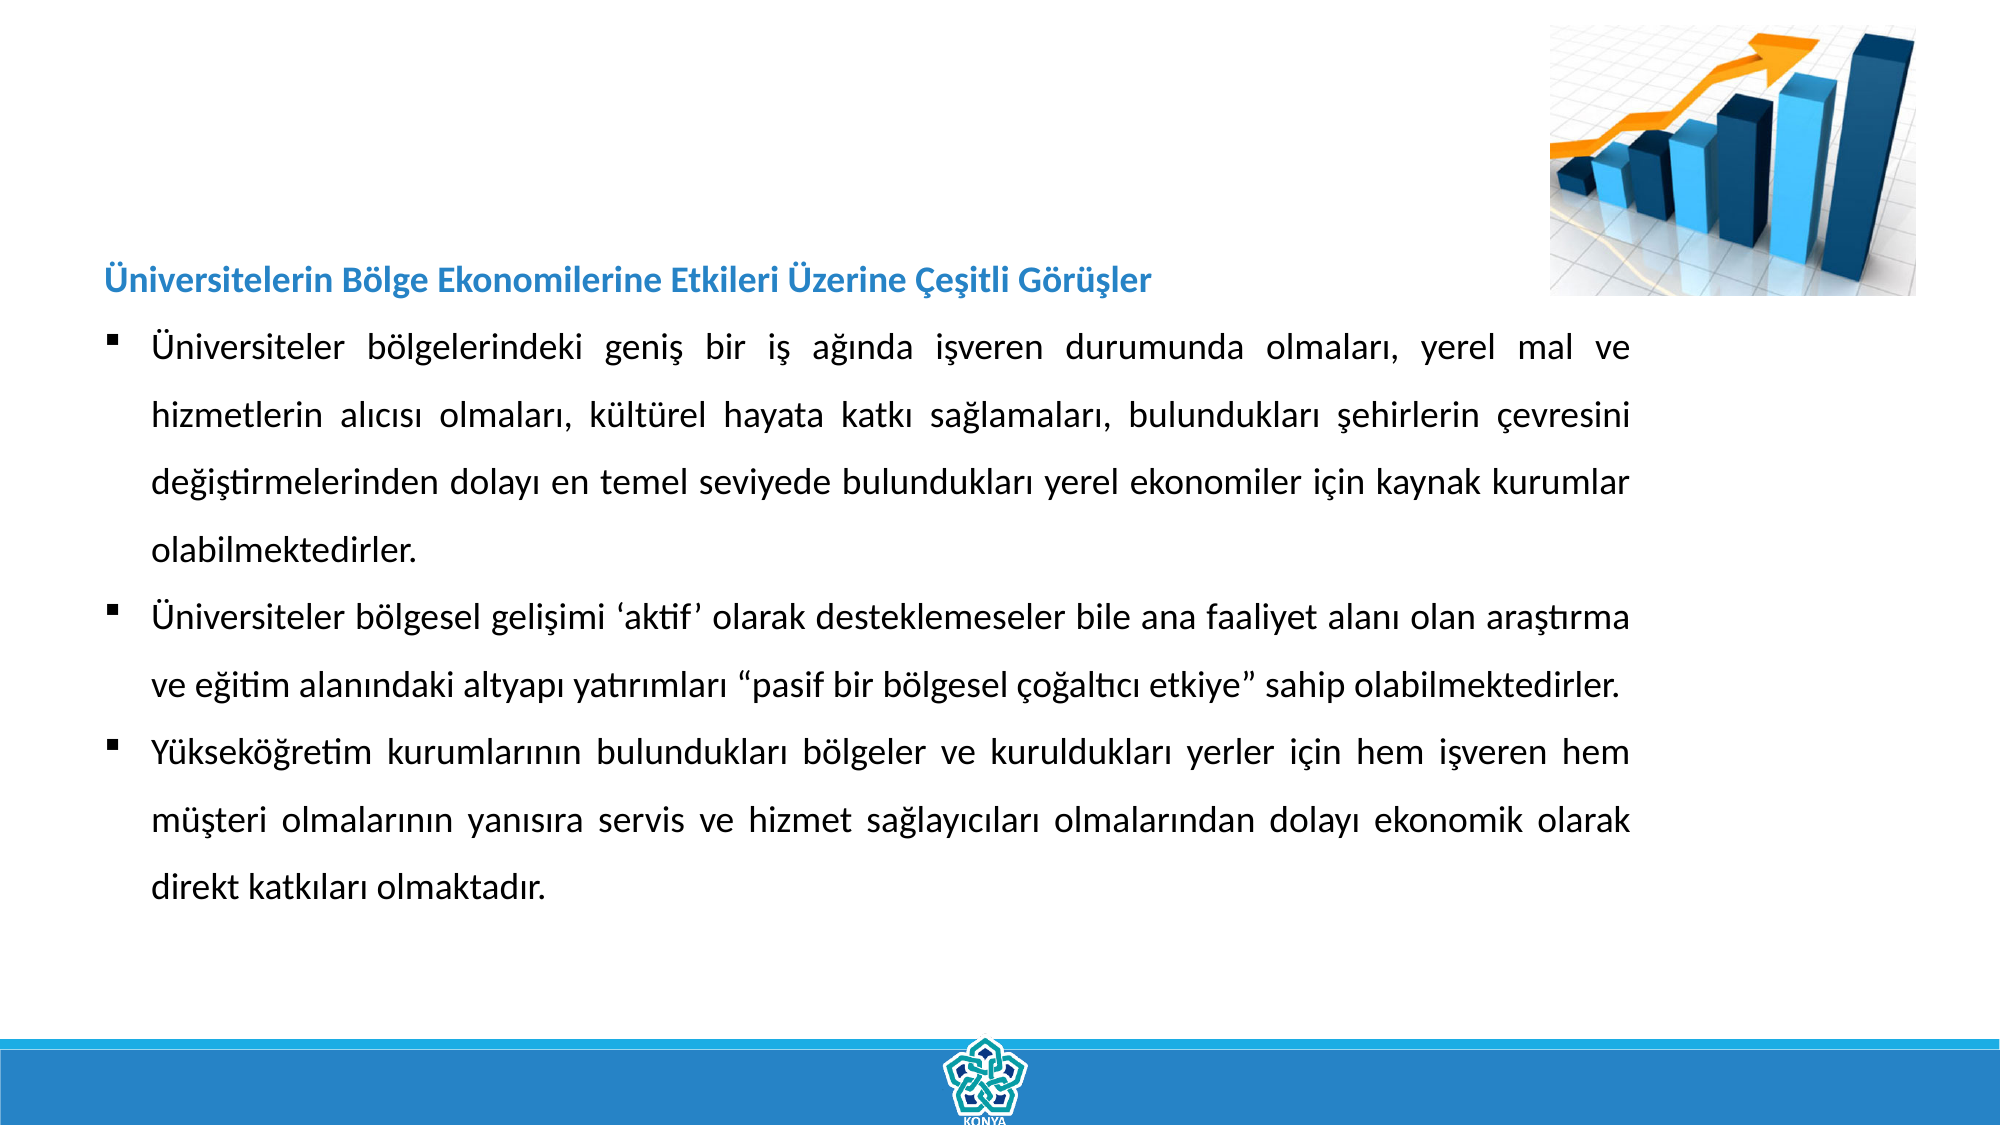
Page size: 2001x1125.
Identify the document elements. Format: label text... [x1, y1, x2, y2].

picture [1549, 25, 1916, 297]
text_box Üniversitelerin Bölge Ekonomilerine Etkileri Üzerine Çeşitli Görüşler Üniversiteler bölgelerindeki geniş bir iş ağında işveren durumunda olmaları, yerel mal ve hizmetlerin alıcısı olmaları, kültürel hayata katkı sağlamaları, bulundukları şehirlerin çevresini değiştirmelerinden dolayı en temel seviyede bulundukları yerel ekonomiler için kaynak kurumlar olabilmektedirler. Üniversiteler bölgesel gelişimi ‘aktif’ olarak desteklemeseler bile ana faaliyet alanı olan araştırma ve eğitim alanındaki altyapı yatırımları “pasif bir bölgesel çoğaltıcı etkiye” sahip olabilmektedirler. Yükseköğretim kurumlarının bulundukları bölgeler ve kuruldukları yerler için hem işveren hem müşteri olmalarının yanısıra servis ve hizmet sağlayıcıları olmalarından dolayı ekonomik olarak direkt katkıları olmaktadır. [89, 224, 1647, 915]
picture [927, 1023, 1043, 1125]
